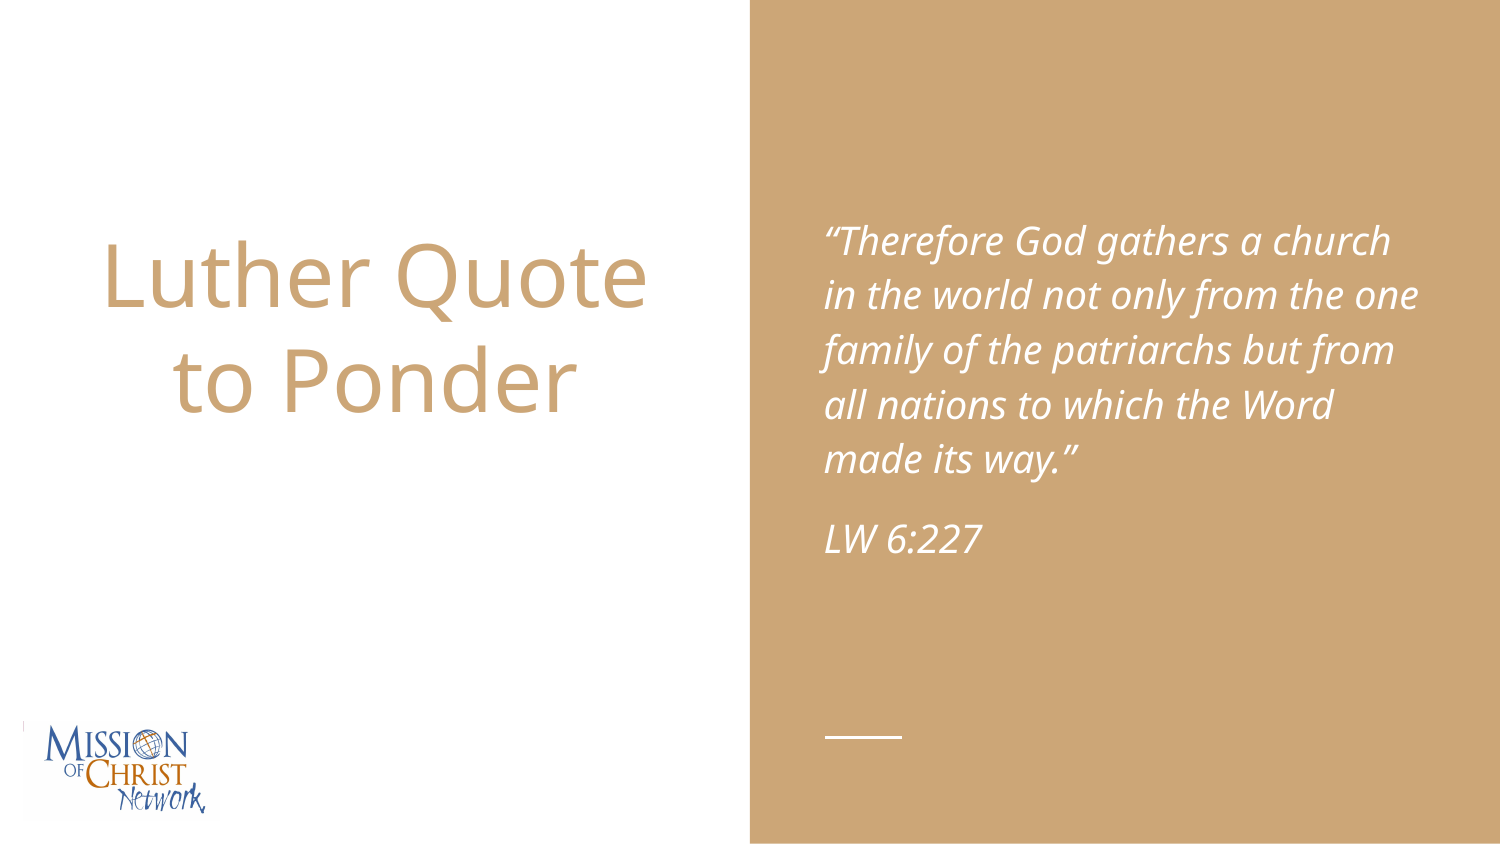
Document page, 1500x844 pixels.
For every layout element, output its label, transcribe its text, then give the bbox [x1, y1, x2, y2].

picture [23, 720, 220, 821]
title Luther Quote to Ponder [43, 152, 708, 446]
list “Therefore God gathers a church in the world not only from the one family of the patriarchs but from all nations to which the Word made its way.” LW 6:227 [808, 82, 1438, 689]
